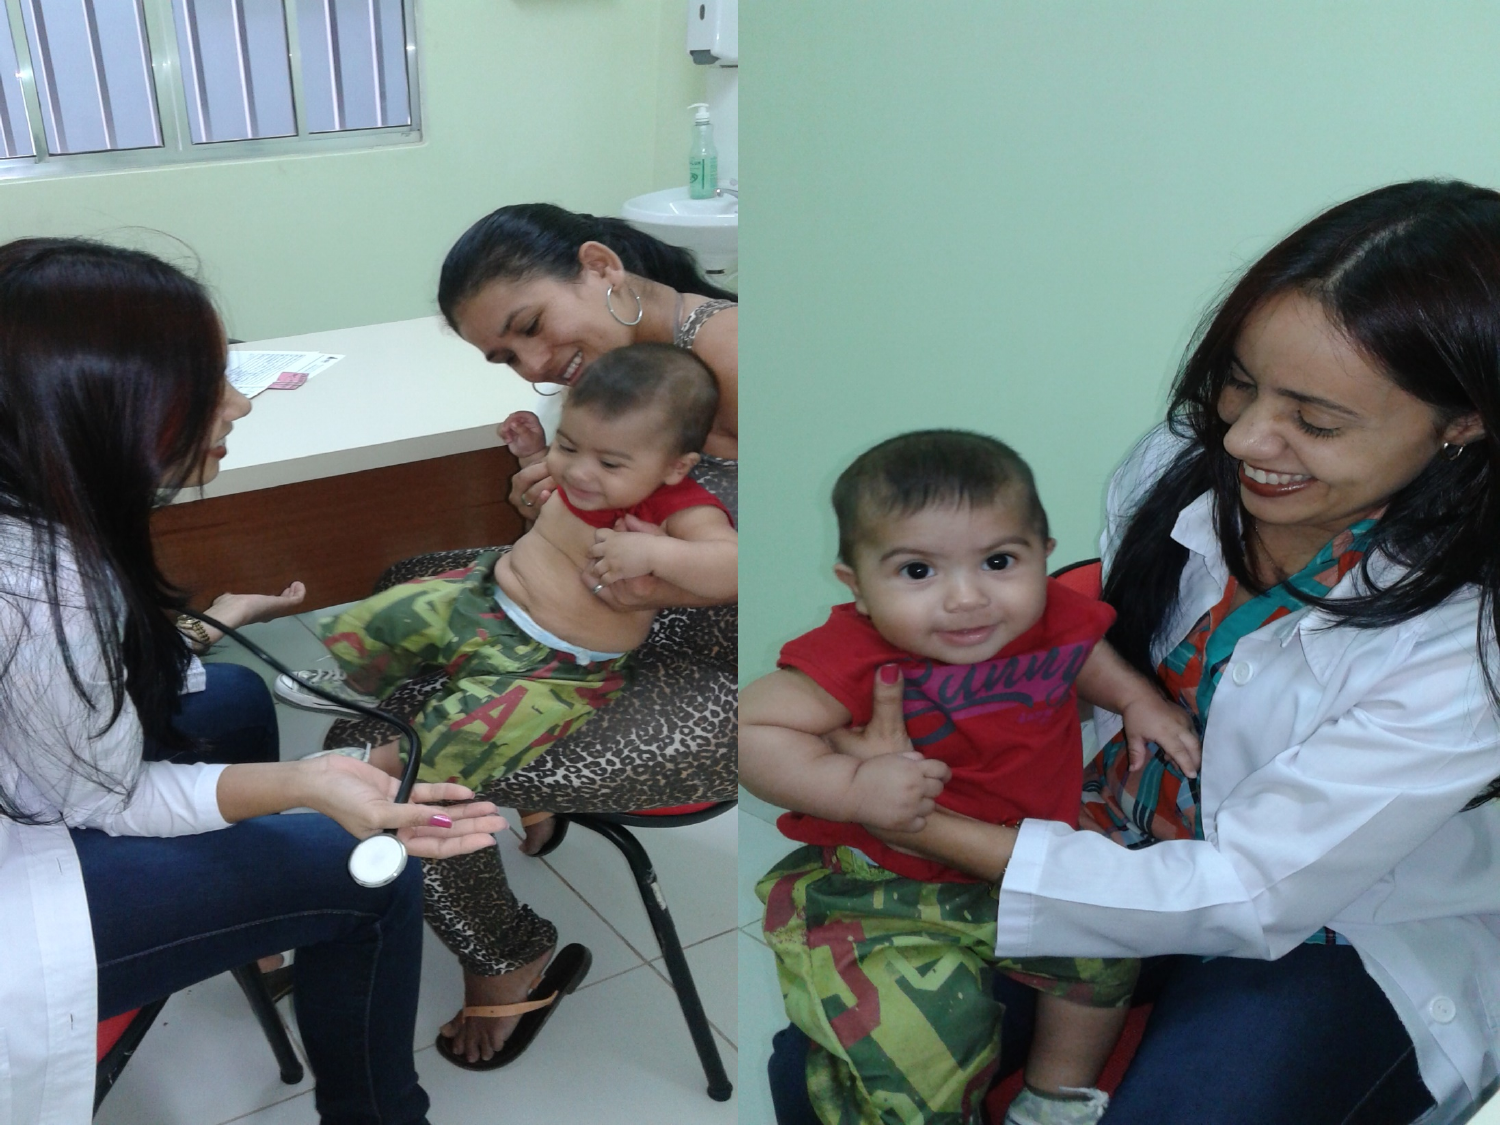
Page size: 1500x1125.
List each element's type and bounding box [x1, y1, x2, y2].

list [0, 0, 735, 1125]
picture [737, 0, 1500, 1125]
